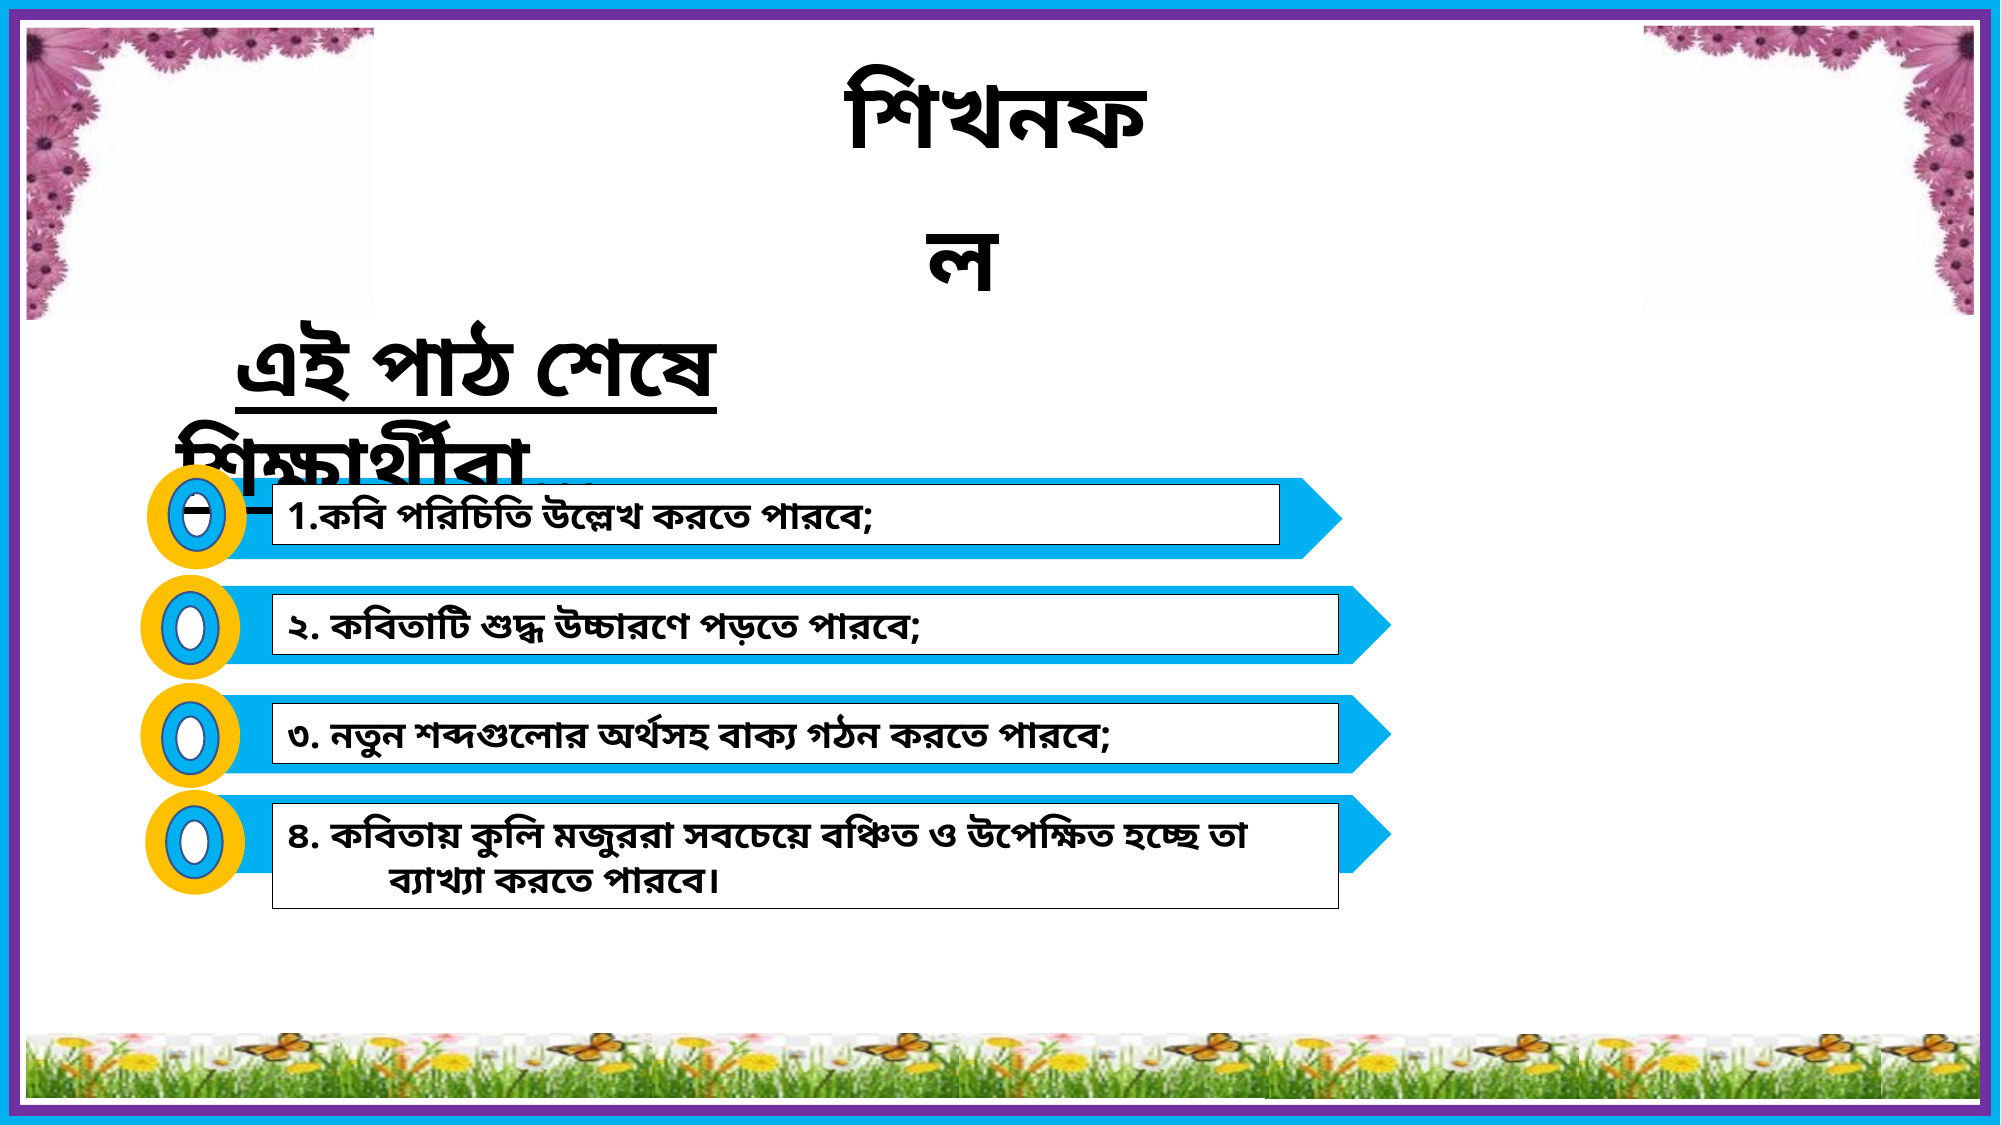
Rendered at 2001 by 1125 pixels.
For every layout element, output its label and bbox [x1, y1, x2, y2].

picture [1644, 26, 1973, 314]
picture [26, 1033, 1980, 1099]
picture [27, 28, 373, 319]
text_box [140, 49, 1392, 895]
